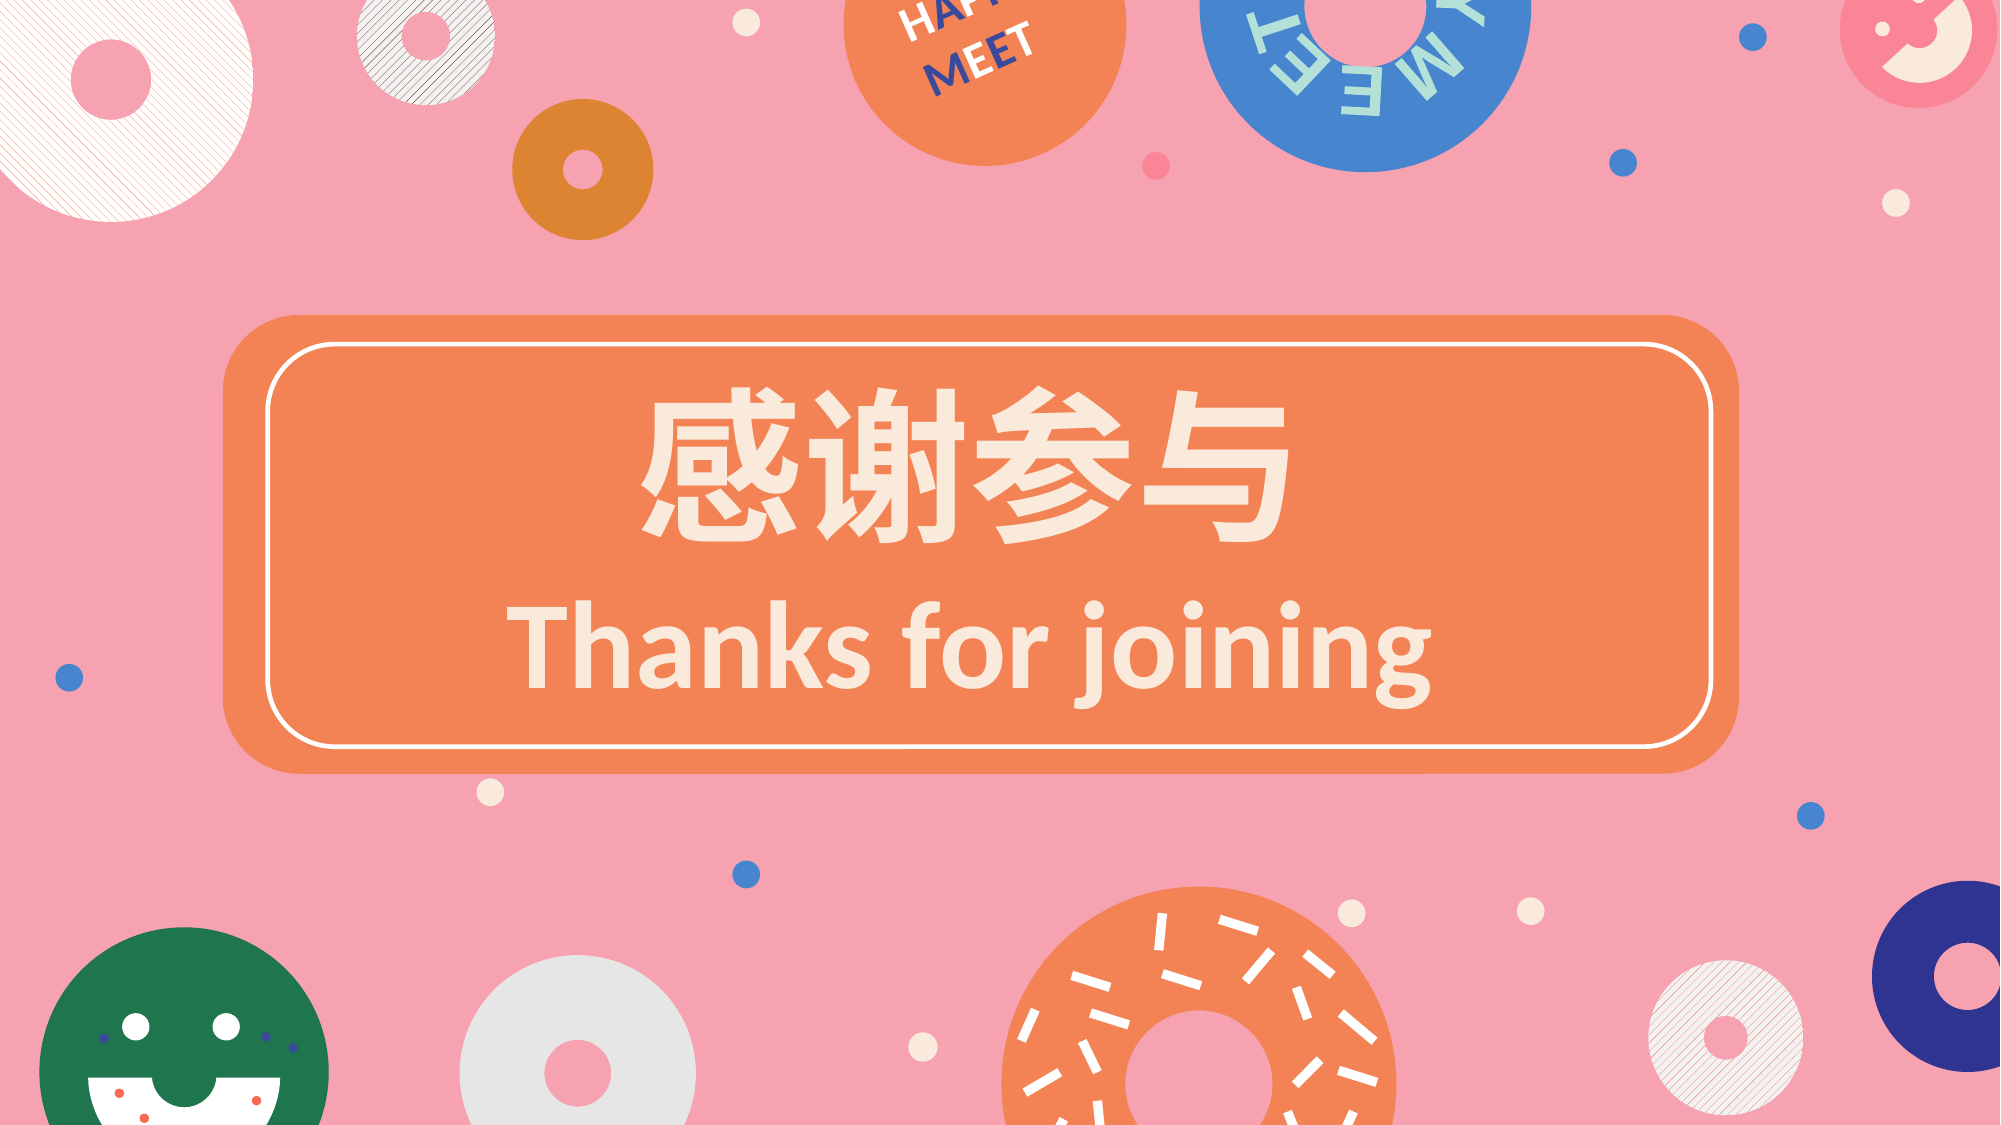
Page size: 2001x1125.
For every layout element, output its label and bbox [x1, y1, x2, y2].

text_box [201, 314, 1740, 774]
text_box [0, 0, 2000, 1125]
